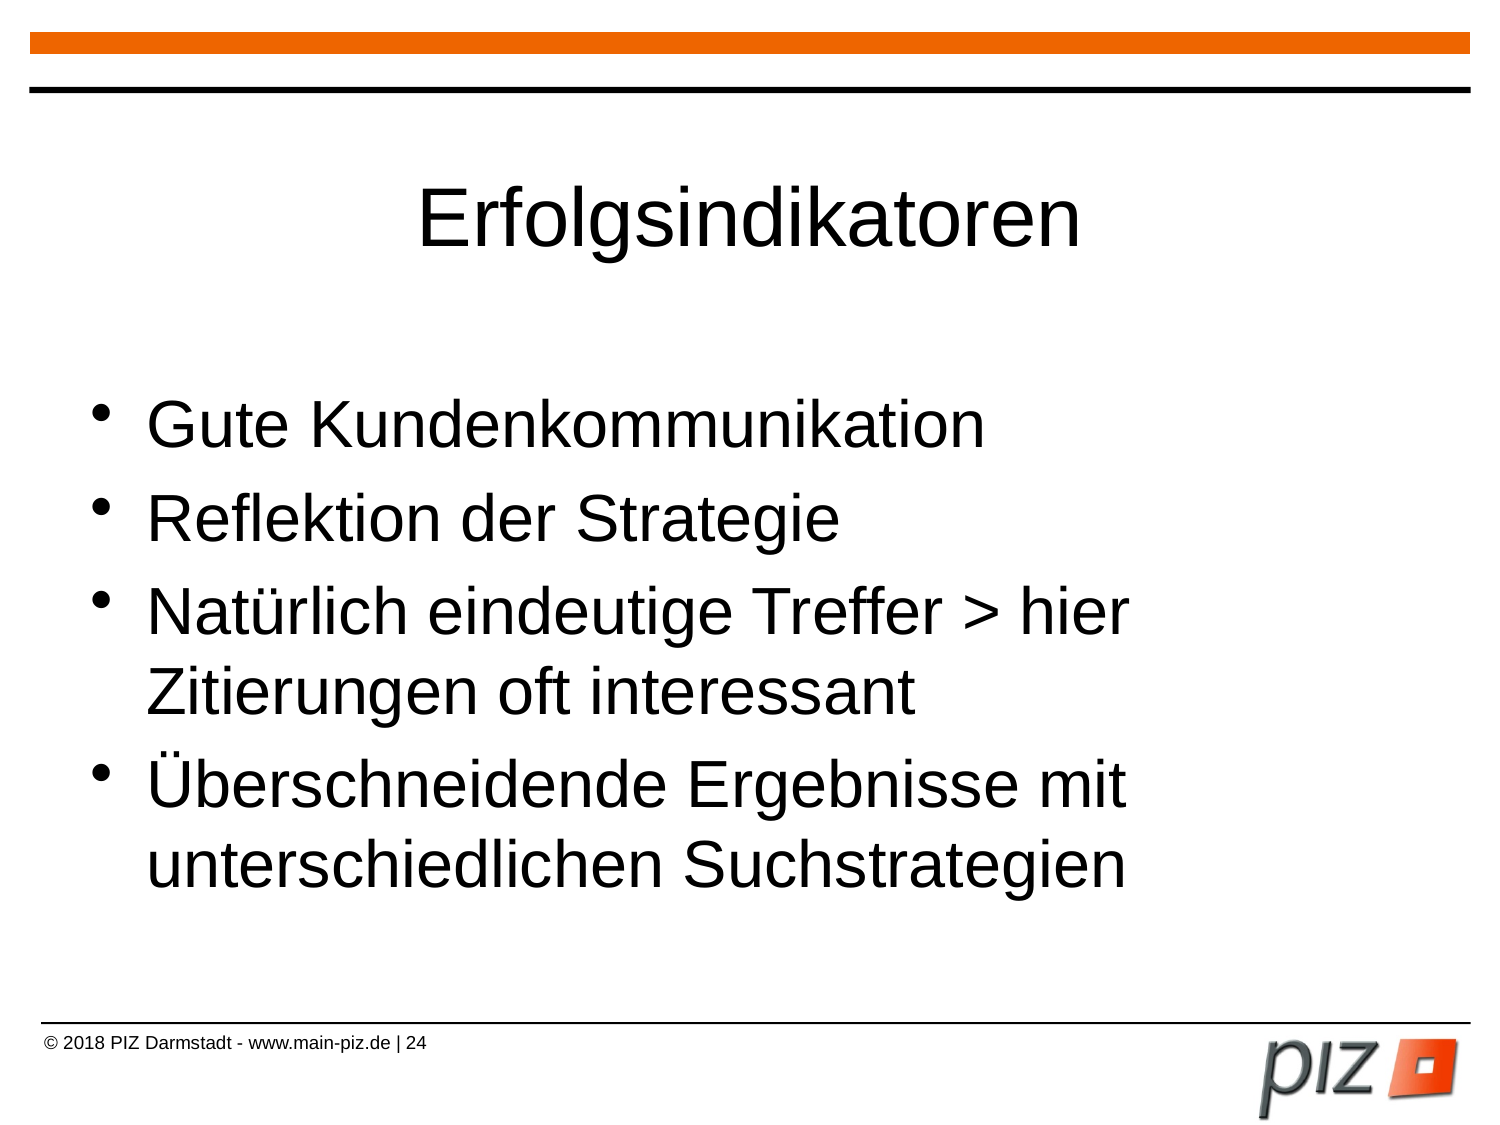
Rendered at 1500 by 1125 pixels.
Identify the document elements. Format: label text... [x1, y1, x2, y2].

picture [1241, 1034, 1466, 1125]
text_box [17, 42, 1117, 231]
list Gute Kundenkommunikation Reflektion der Strategie Natürlich eindeutige Treffer > hier Zitierungen oft interessant Überschneidende Ergebnisse mit unterschiedlichen Suchstrategien [74, 373, 1426, 1006]
title Erfolgsindikatoren [74, 136, 1426, 292]
text_box © 2018 PIZ Darmstadt - www.main-piz.de | 24 [29, 1023, 821, 1061]
text_box [29, 31, 1471, 55]
